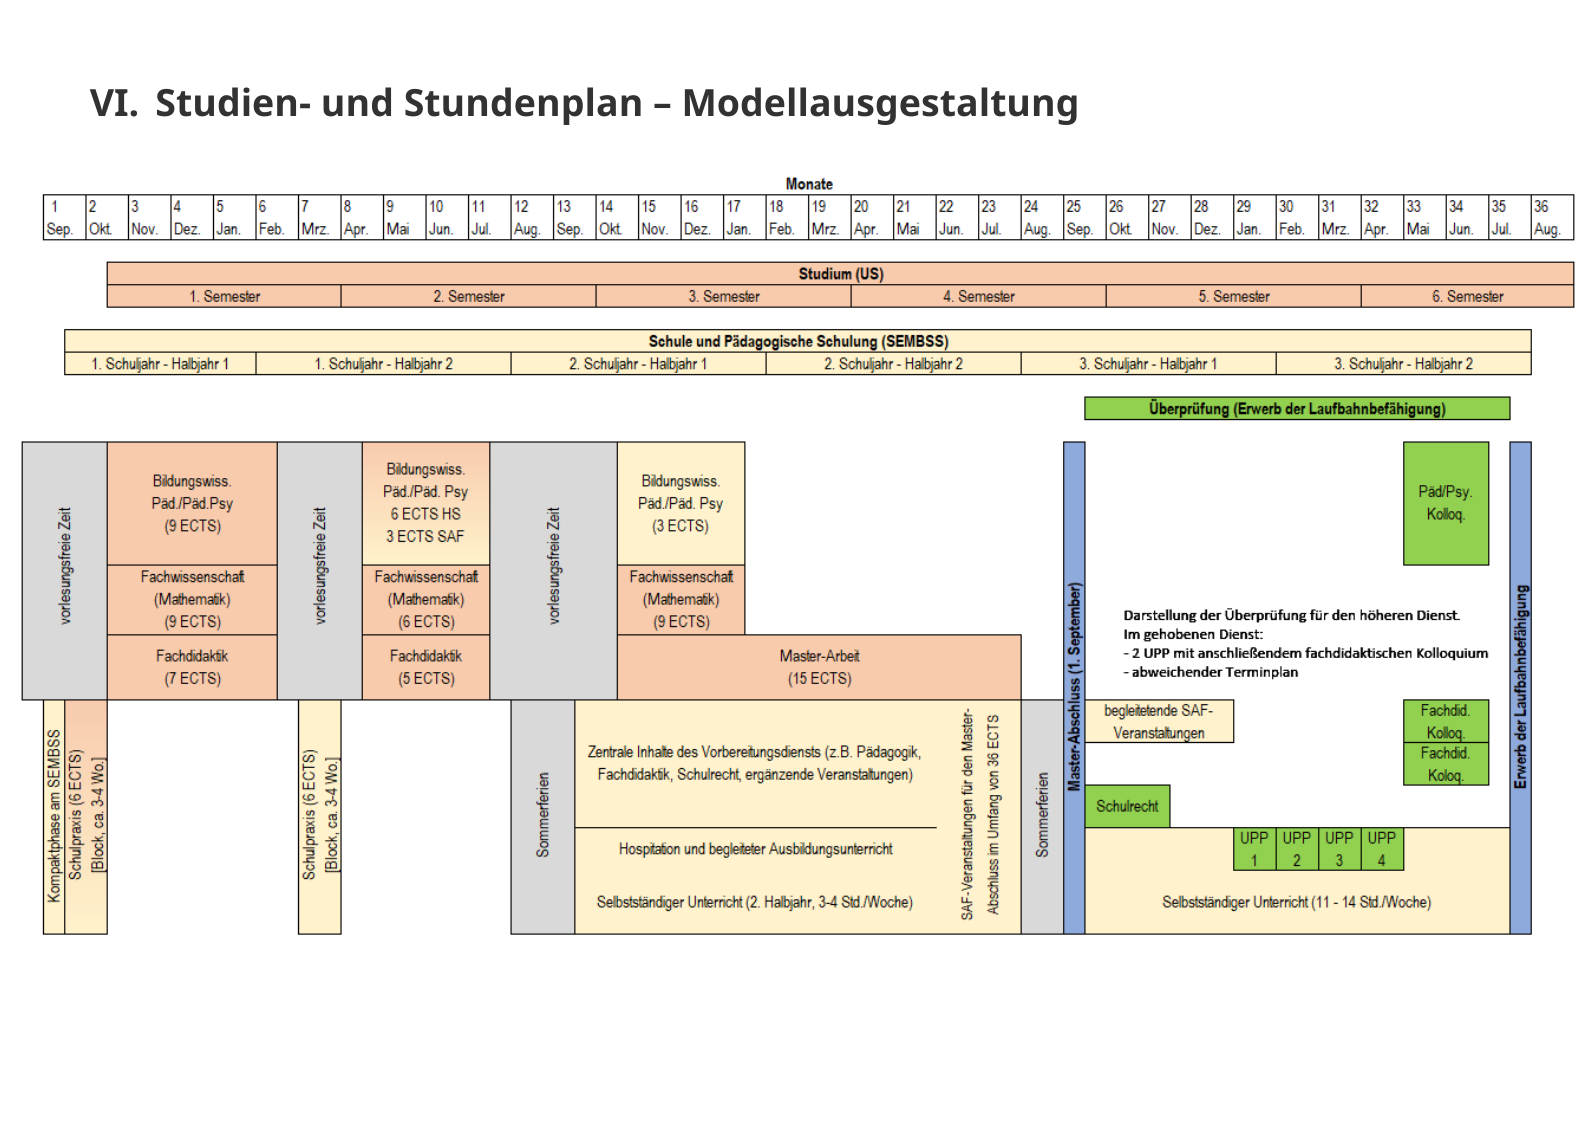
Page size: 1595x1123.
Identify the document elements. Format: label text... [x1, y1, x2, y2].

text_box Studien- und Stundenplan – Modellausgestaltung [89, 69, 1522, 125]
picture [4, 173, 1591, 949]
